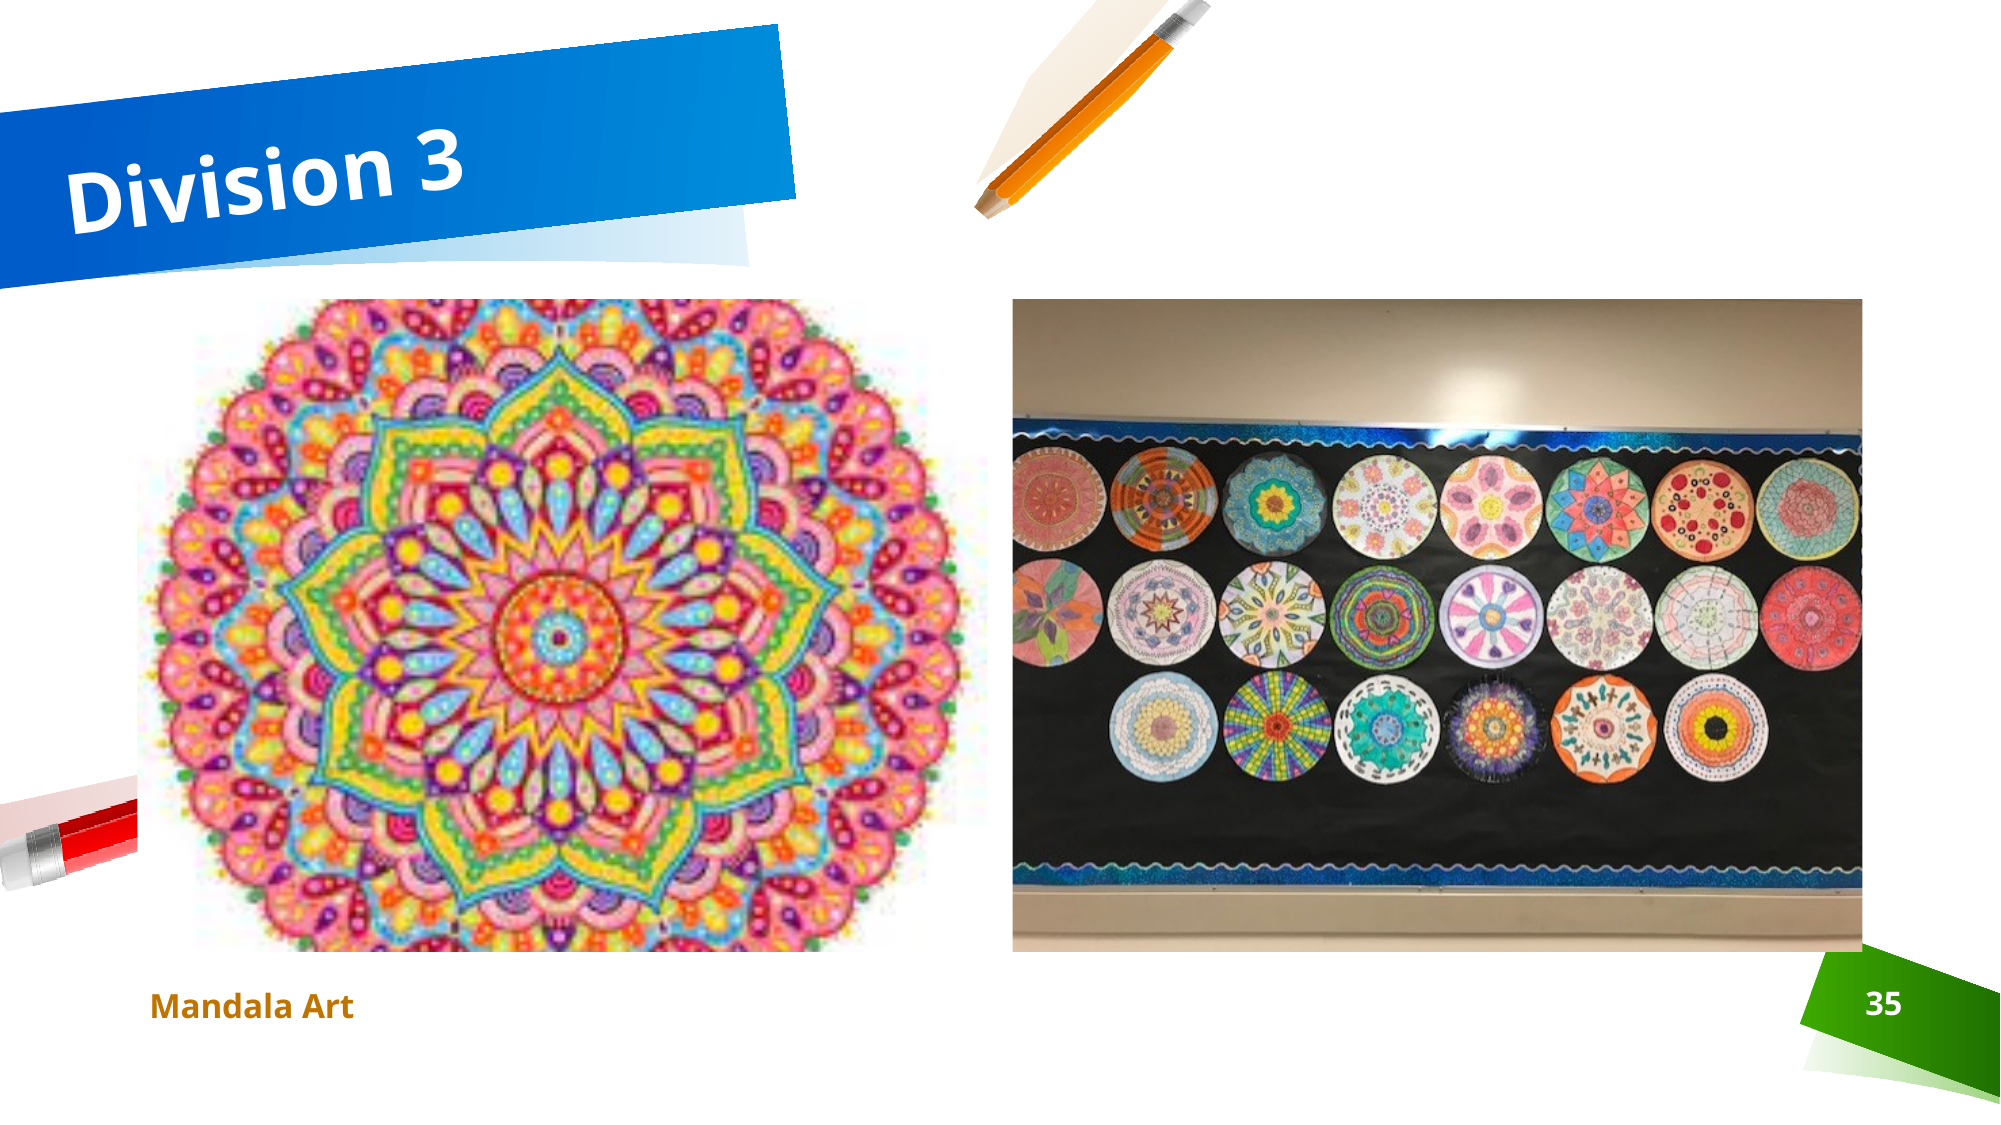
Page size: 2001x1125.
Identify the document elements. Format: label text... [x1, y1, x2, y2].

picture [956, 0, 1217, 237]
picture [1012, 299, 1863, 952]
picture [0, 794, 137, 894]
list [137, 299, 988, 952]
title Division 3 [36, 15, 779, 319]
footer Mandala Art [149, 975, 583, 1036]
slide_number 35 [1831, 975, 1937, 1036]
